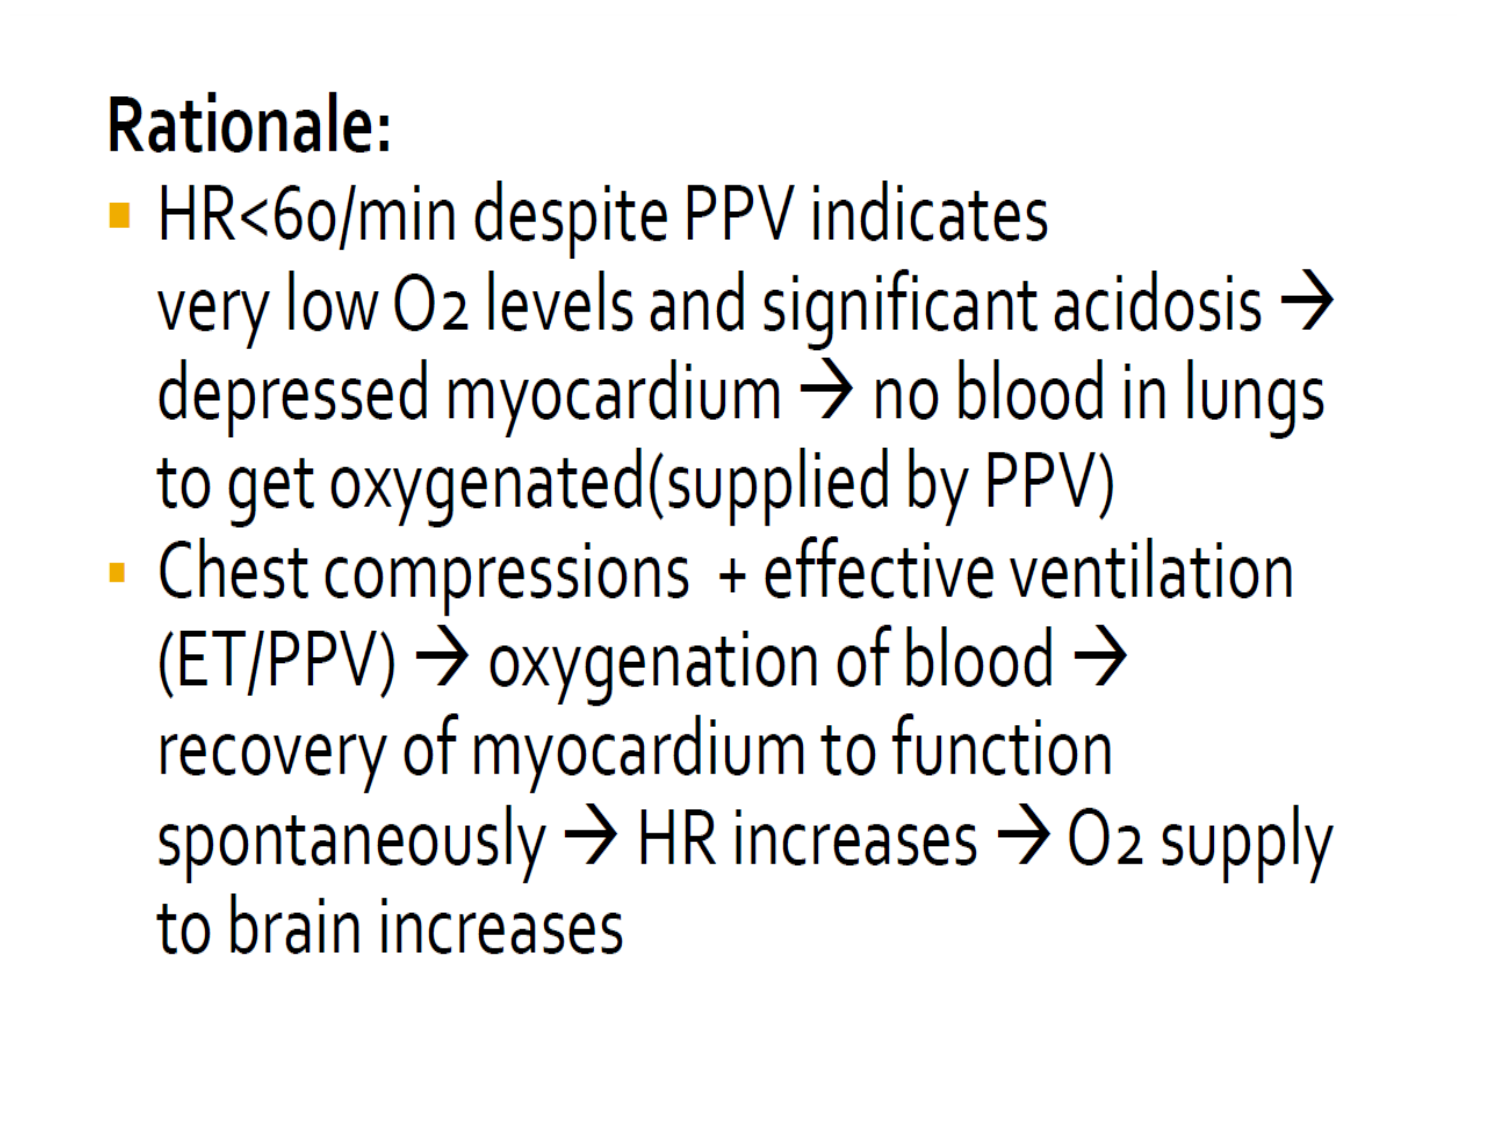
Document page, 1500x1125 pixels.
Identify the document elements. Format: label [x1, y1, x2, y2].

list [10, 13, 1457, 1092]
